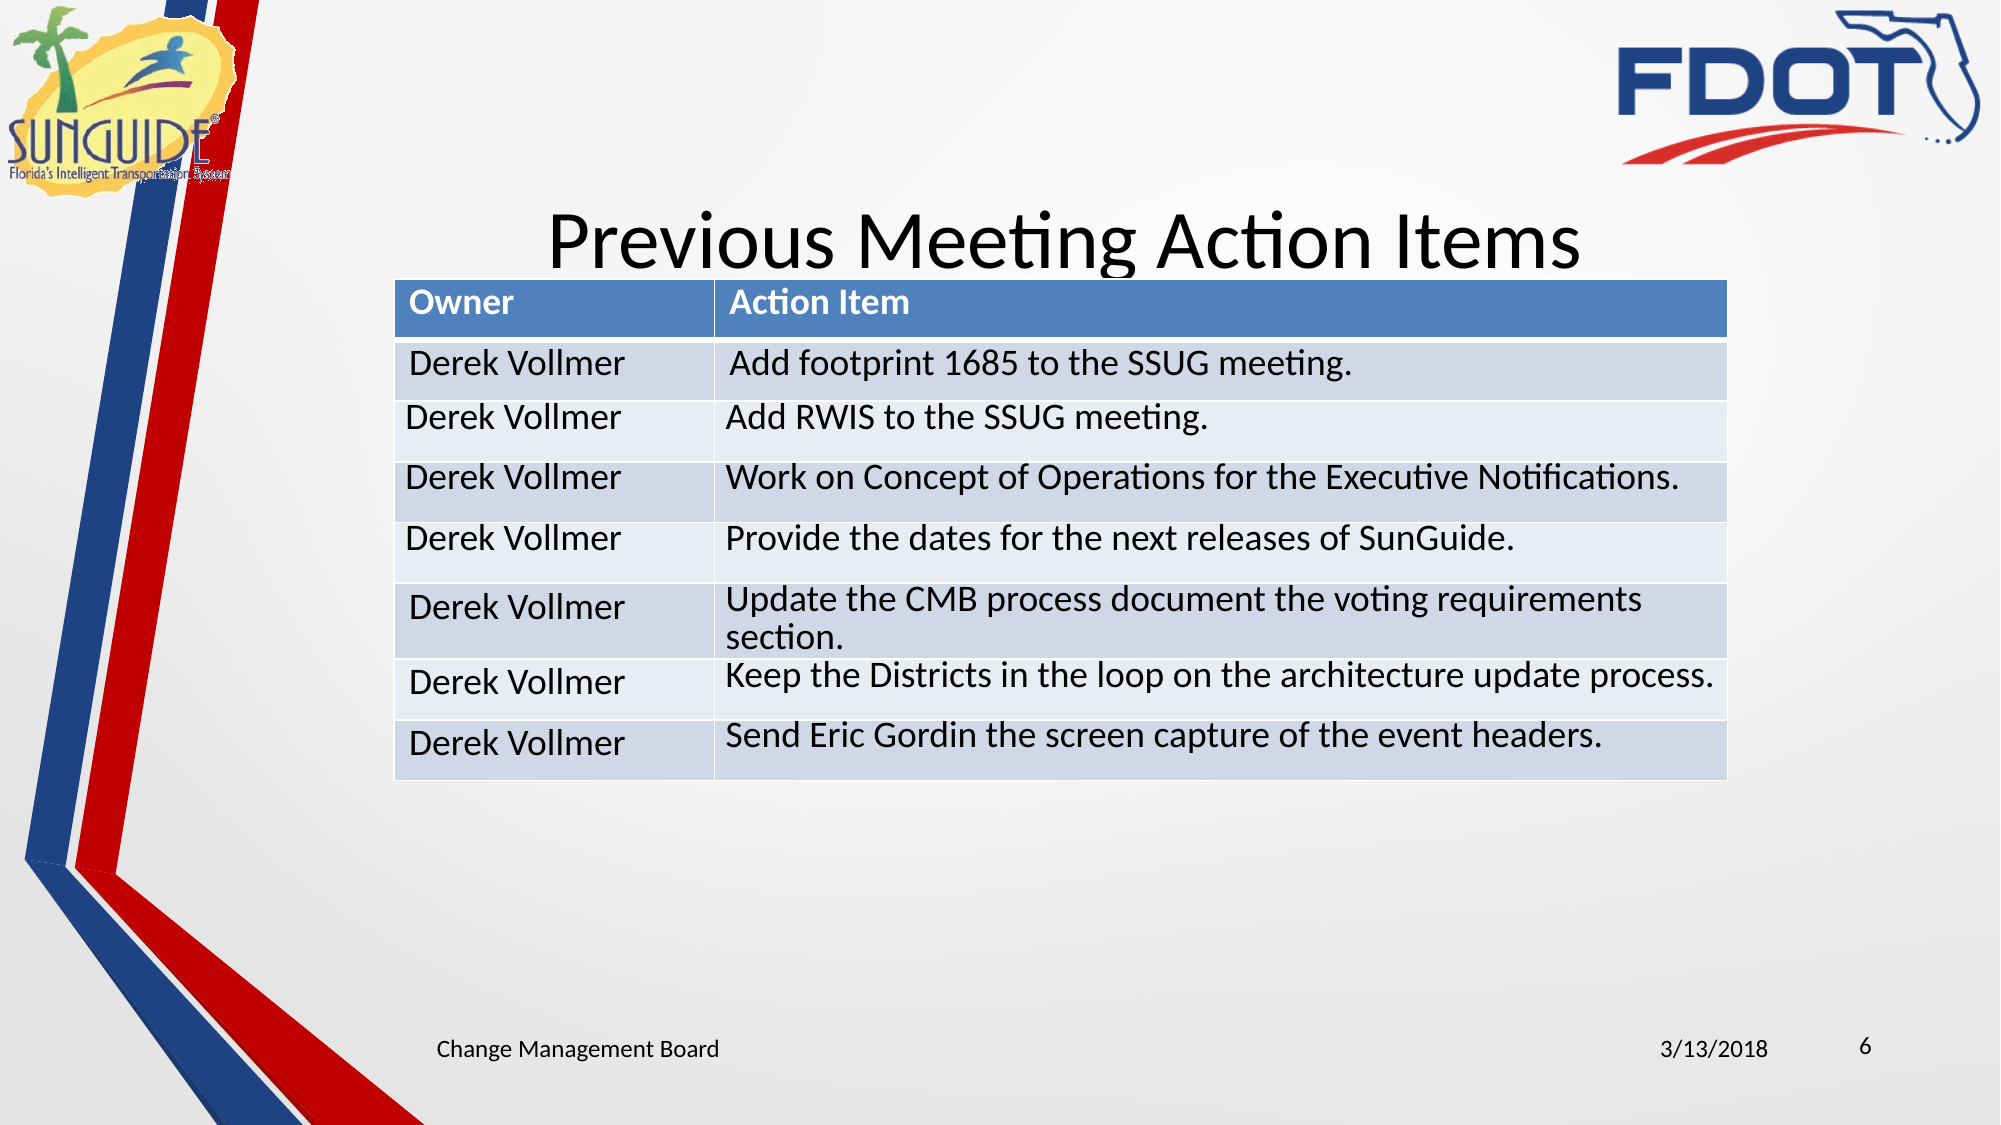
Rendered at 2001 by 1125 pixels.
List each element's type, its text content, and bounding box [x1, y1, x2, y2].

table_cell Derek Vollmer [395, 523, 714, 582]
table_cell Derek Vollmer [395, 721, 714, 780]
table_cell Derek Vollmer [395, 660, 714, 719]
table_cell Work on Concept of Operations for the Executive Notifications. [715, 463, 1727, 522]
table_header Action Item [715, 280, 1727, 337]
table_cell Add RWIS to the SSUG meeting. [715, 402, 1727, 461]
table_cell Send Eric Gordin the screen capture of the event headers. [715, 721, 1727, 780]
table_cell Derek Vollmer [395, 463, 714, 522]
footer Change Management Board [421, 1017, 1584, 1078]
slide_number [1596, 1017, 1784, 1078]
table_cell Add footprint 1685 to the SSUG meeting. [715, 343, 1727, 400]
table_cell Provide the dates for the next releases of SunGuide. [715, 523, 1727, 582]
table_cell Keep the Districts in the loop on the architecture update process. [715, 660, 1727, 719]
table_cell Derek Vollmer [395, 343, 714, 400]
table_cell Derek Vollmer [395, 584, 714, 658]
table_header Owner [395, 280, 714, 337]
picture [2, 0, 249, 209]
table_cell Update the CMB process document the voting requirements section. [715, 584, 1727, 658]
slide_number 6 [1796, 1014, 1887, 1075]
title Previous Meeting Action Items [243, 91, 1887, 379]
picture [1611, 0, 1983, 172]
table_cell Derek Vollmer [395, 402, 714, 461]
